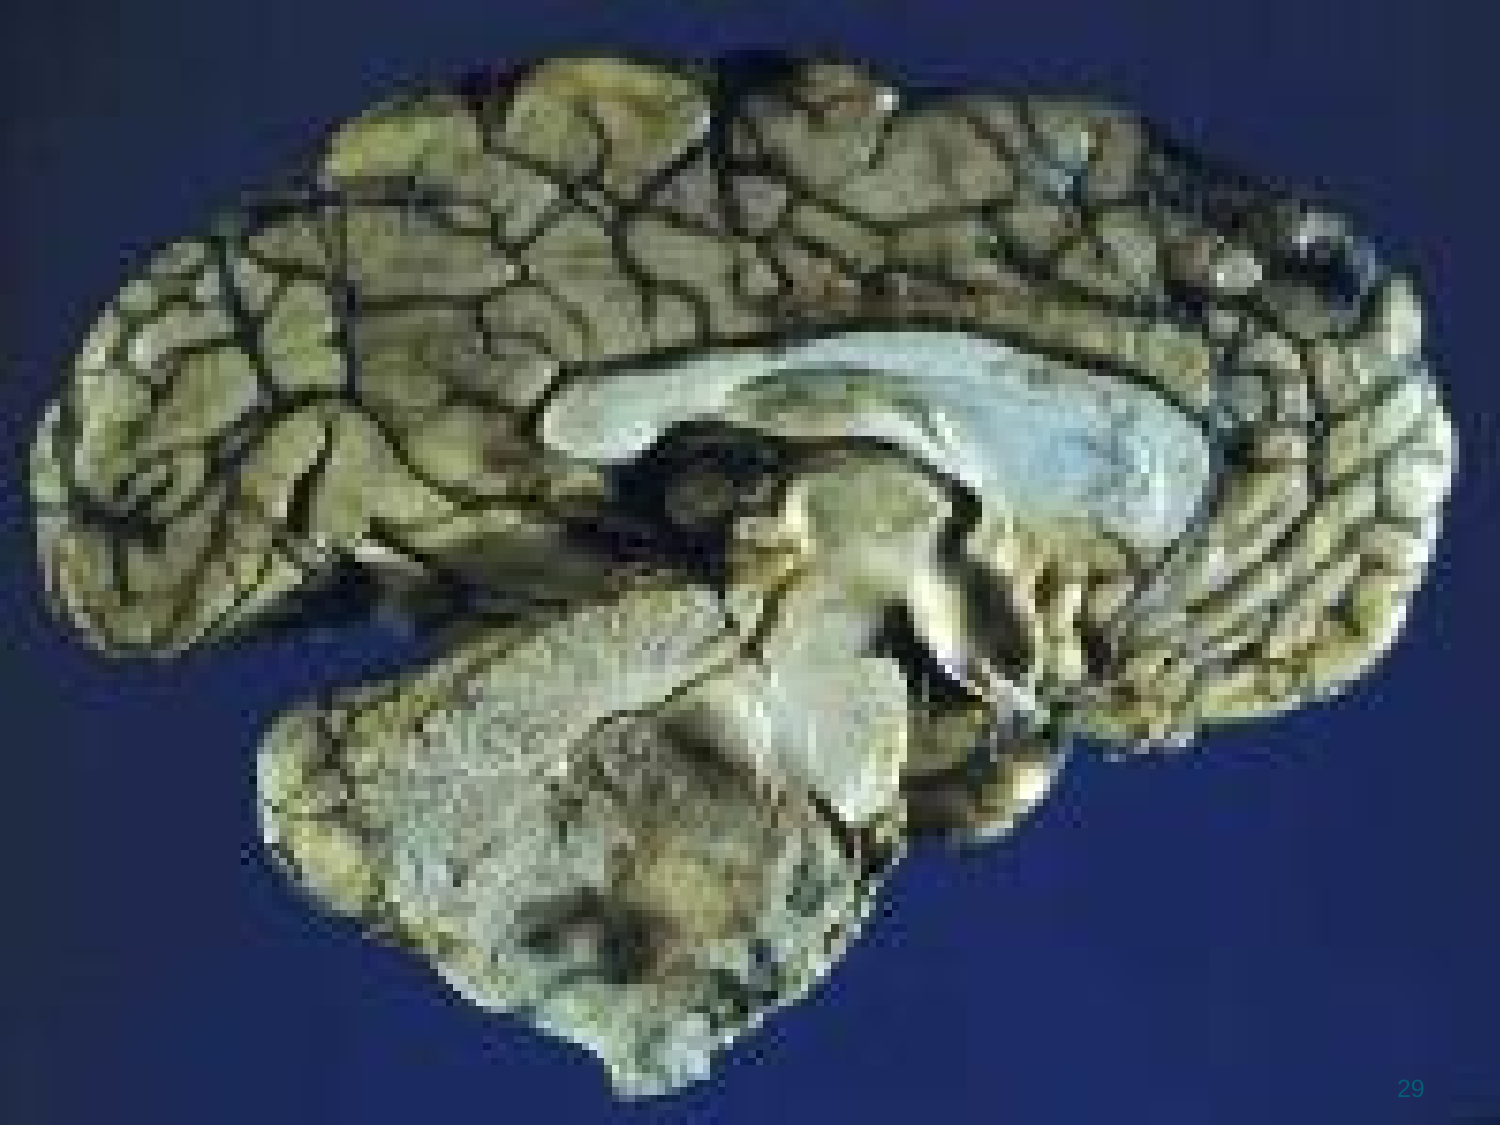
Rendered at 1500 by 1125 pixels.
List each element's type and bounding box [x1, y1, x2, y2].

list [0, 0, 1500, 1125]
